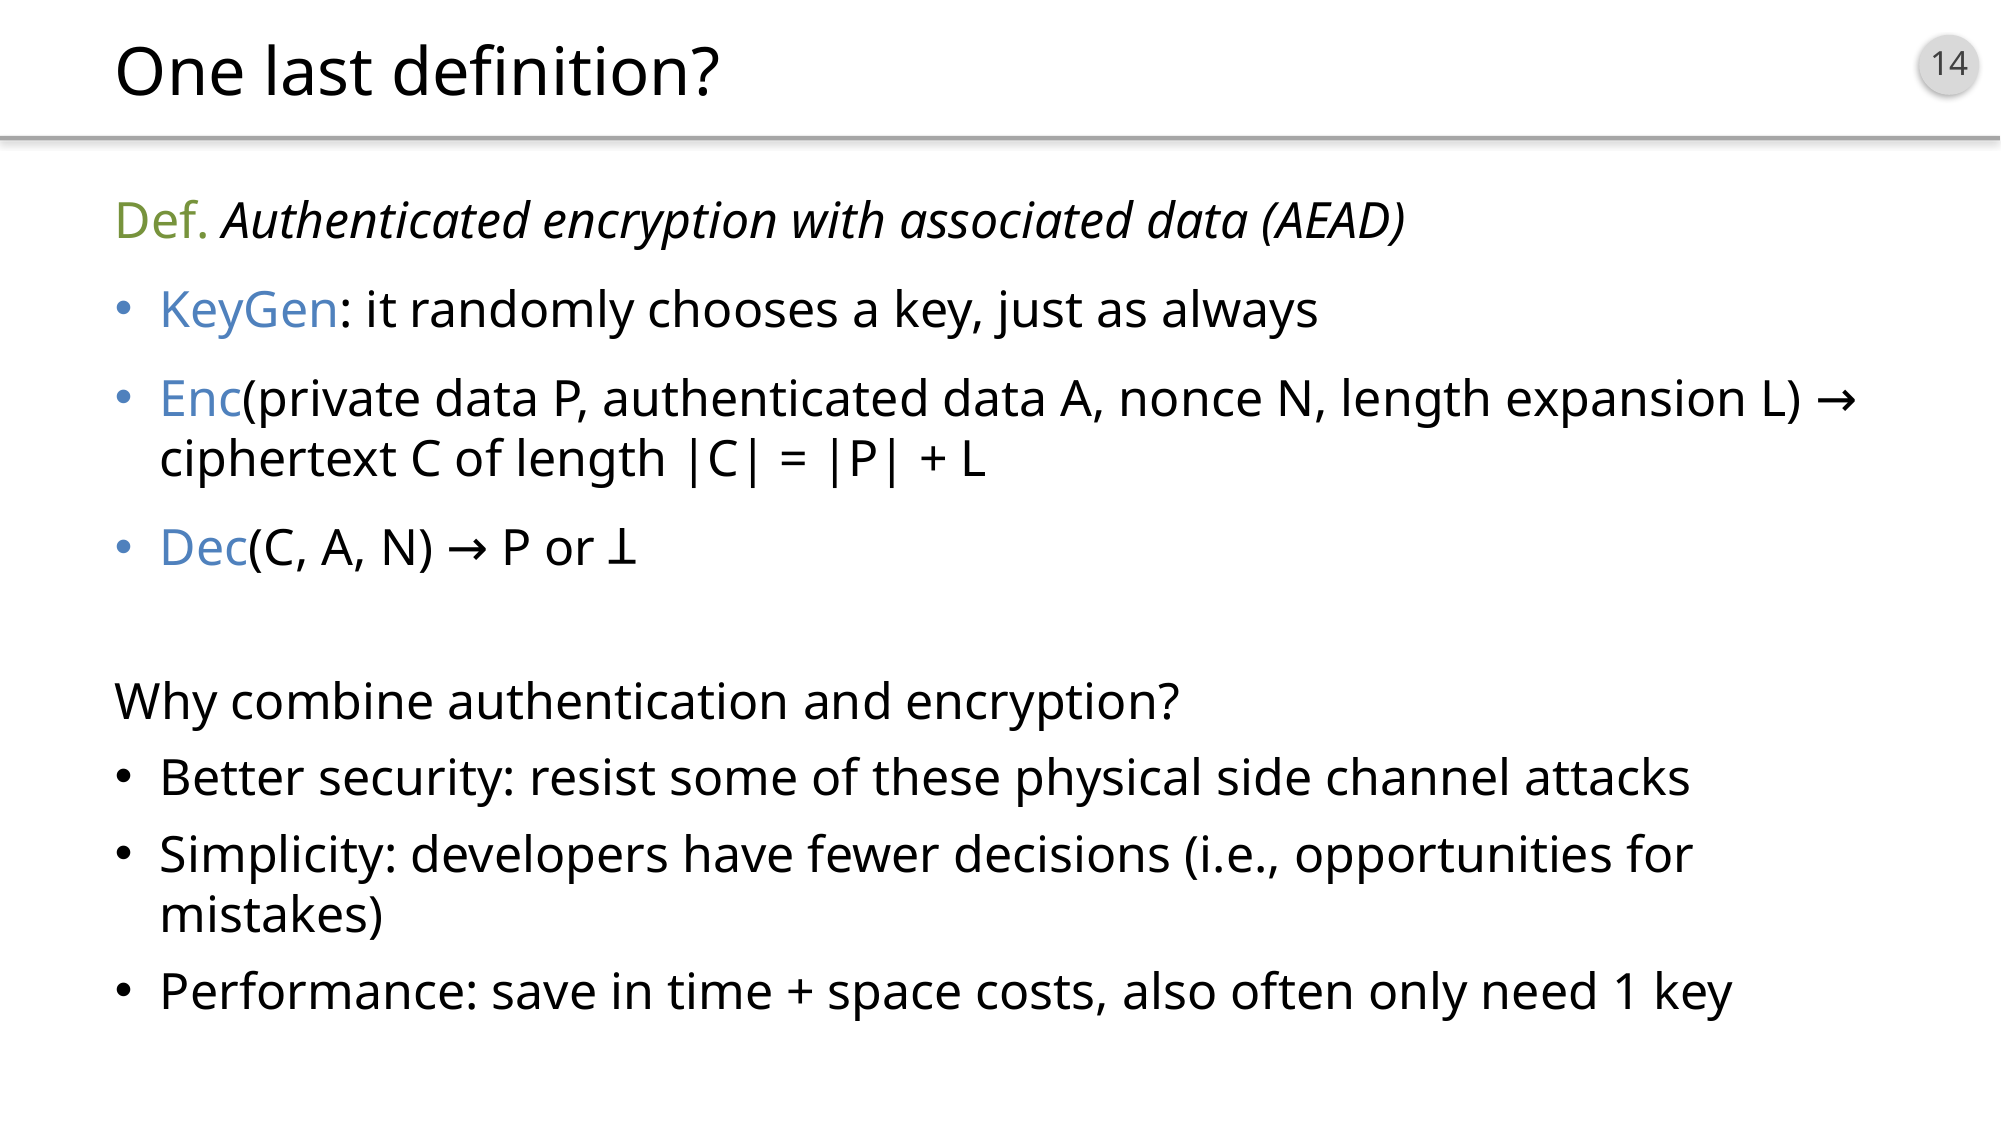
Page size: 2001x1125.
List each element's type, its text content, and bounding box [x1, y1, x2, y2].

text_box T [593, 511, 651, 587]
title One last definition? [99, 24, 1900, 114]
list Def. Authenticated encryption with associated data (AEAD) KeyGen: it randomly chooses a key, just as always Enc(private data P, authenticated data A, nonce N, length expansion L) → ciphertext C of length |C| = |P| + L Dec(C, A, N) → P or Why combine authentication and encryption? Better security: resist some of these physical side channel attacks Simplicity: developers have fewer decisions (i.e., opportunities for mistakes) Performance: save in time + space costs, also often only need 1 key [99, 180, 1900, 1044]
